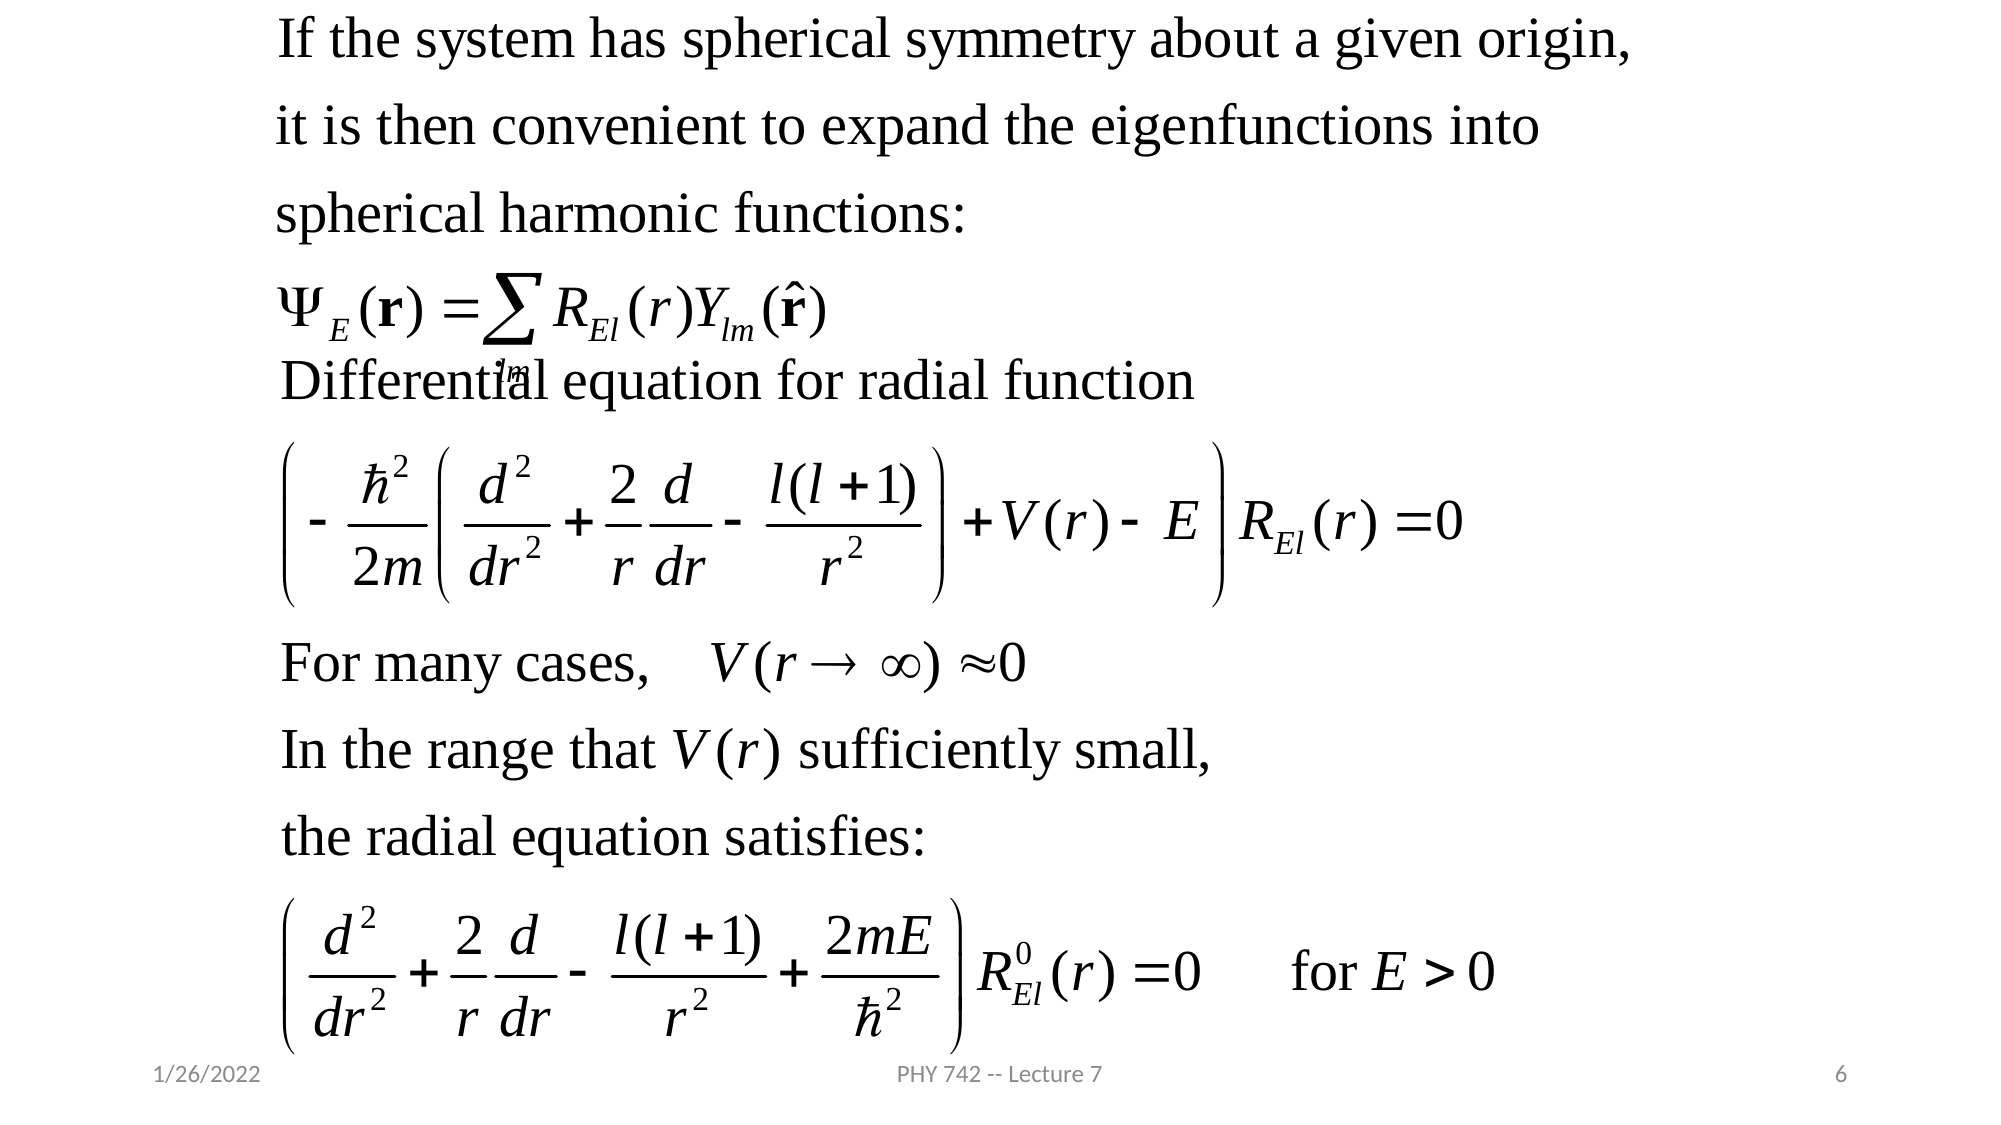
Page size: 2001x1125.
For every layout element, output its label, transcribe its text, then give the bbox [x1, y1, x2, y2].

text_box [271, 9, 1638, 390]
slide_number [137, 1042, 274, 1103]
slide_number 6 [1502, 1042, 1863, 1103]
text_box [274, 349, 1502, 1125]
